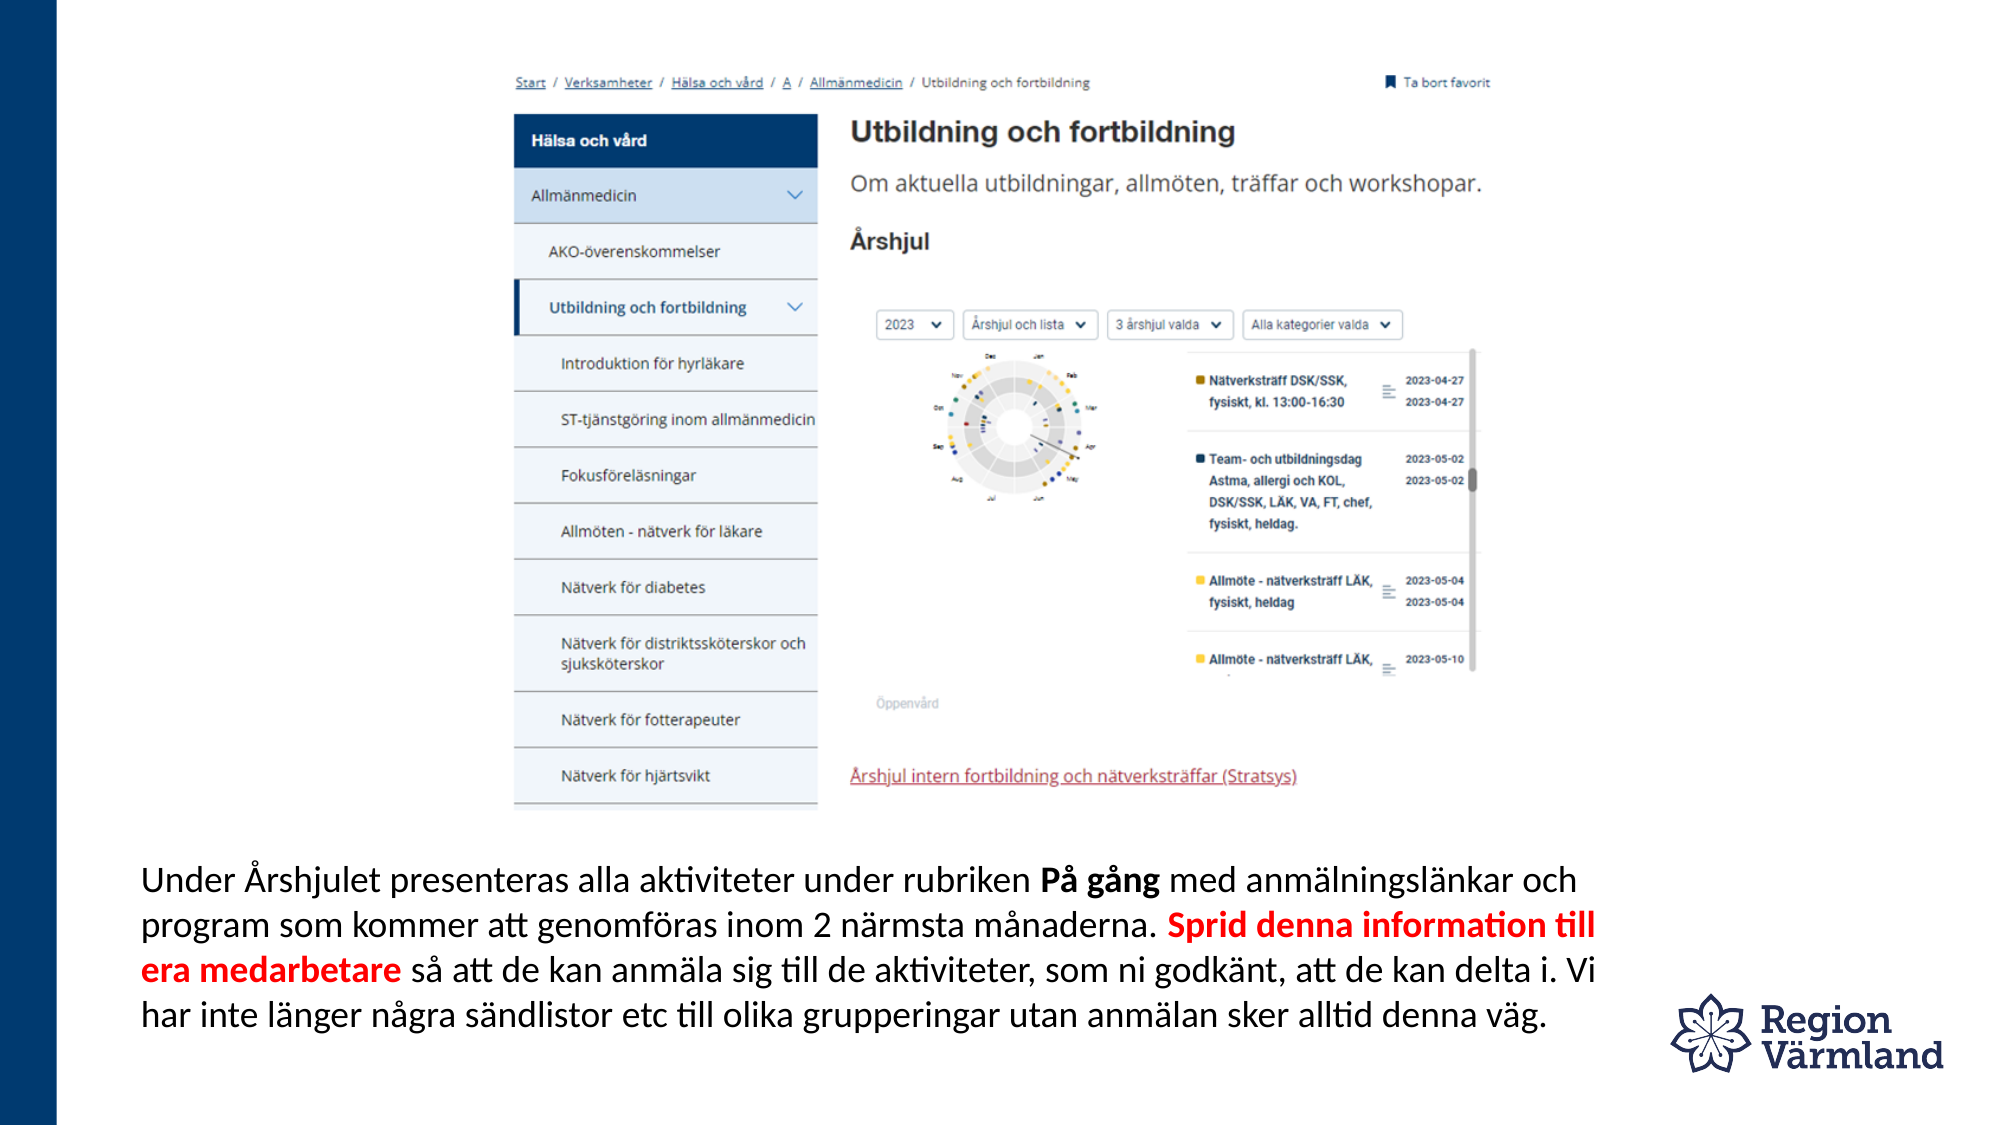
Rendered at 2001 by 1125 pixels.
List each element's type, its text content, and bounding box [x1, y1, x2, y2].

picture [1670, 993, 1944, 1073]
text_box Under Årshjulet presenteras alla aktiviteter under rubriken På gång med anmälningslänkar och program som kommer att genomföras inom 2 närmsta månaderna. Sprid denna information till era medarbetare så att de kan anmäla sig till de aktiviteter, som ni godkänt, att de kan delta i. Vi har inte länger några sändlistor etc till olika grupperingar utan anmälan sker alltid denna väg. [126, 847, 1621, 1042]
picture [482, 61, 1518, 814]
